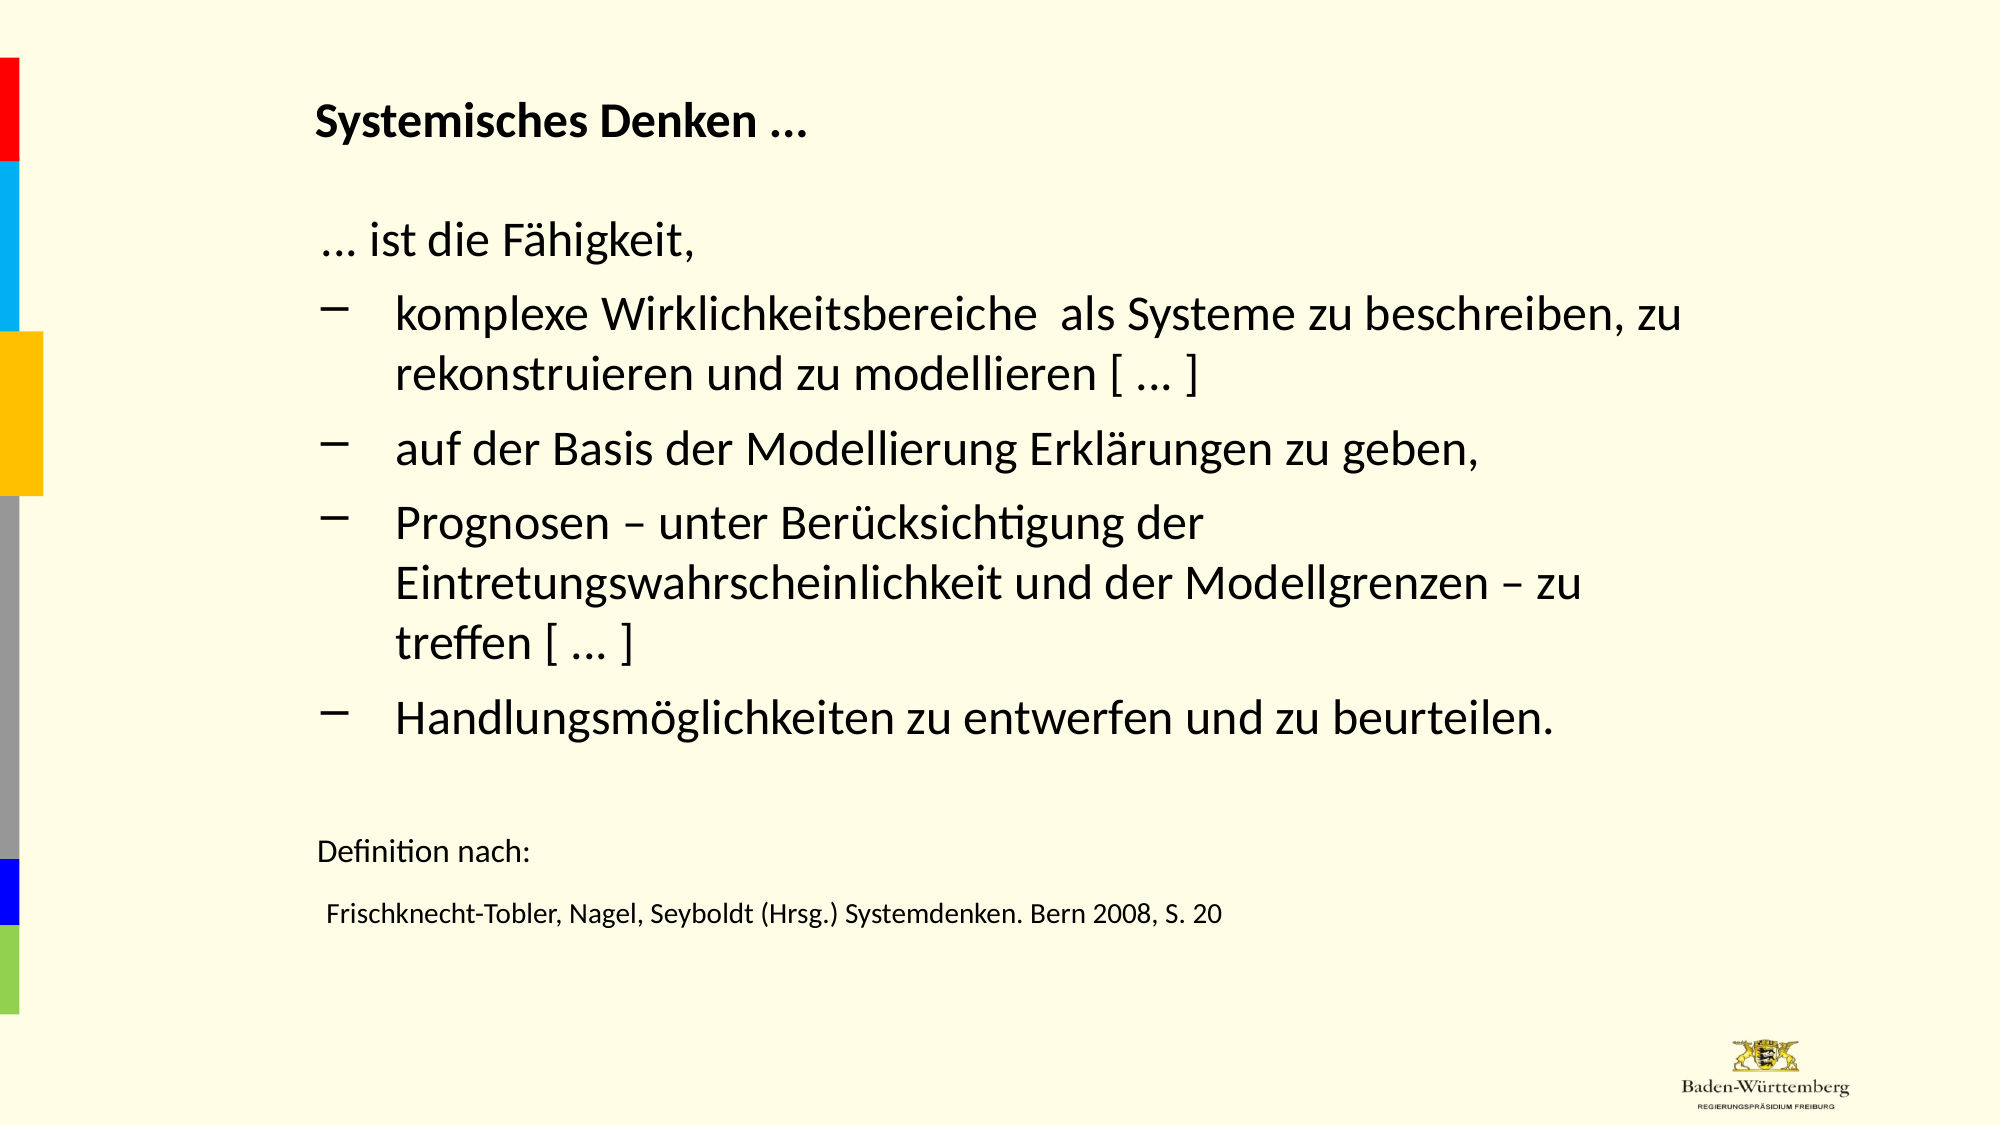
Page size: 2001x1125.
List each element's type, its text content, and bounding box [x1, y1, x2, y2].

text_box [0, 57, 44, 1015]
list ... ist die Fähigkeit, komplexe Wirklichkeitsbereiche als Systeme zu beschreiben, zu rekonstruieren und zu modellieren [ ... ] auf der Basis der Modellierung Erklärungen zu geben, Prognosen – unter Berücksichtigung der Eintretungswahrscheinlichkeit und der Modellgrenzen – zu treffen [ ... ] Handlungsmöglichkeiten zu entwerfen und zu beurteilen. Definition nach: Frischknecht-Tobler, Nagel, Seyboldt (Hrsg.) Systemdenken. Bern 2008, S. 20 [242, 205, 1705, 915]
picture [1680, 1038, 1851, 1111]
title Systemisches Denken ... [314, 18, 1633, 205]
